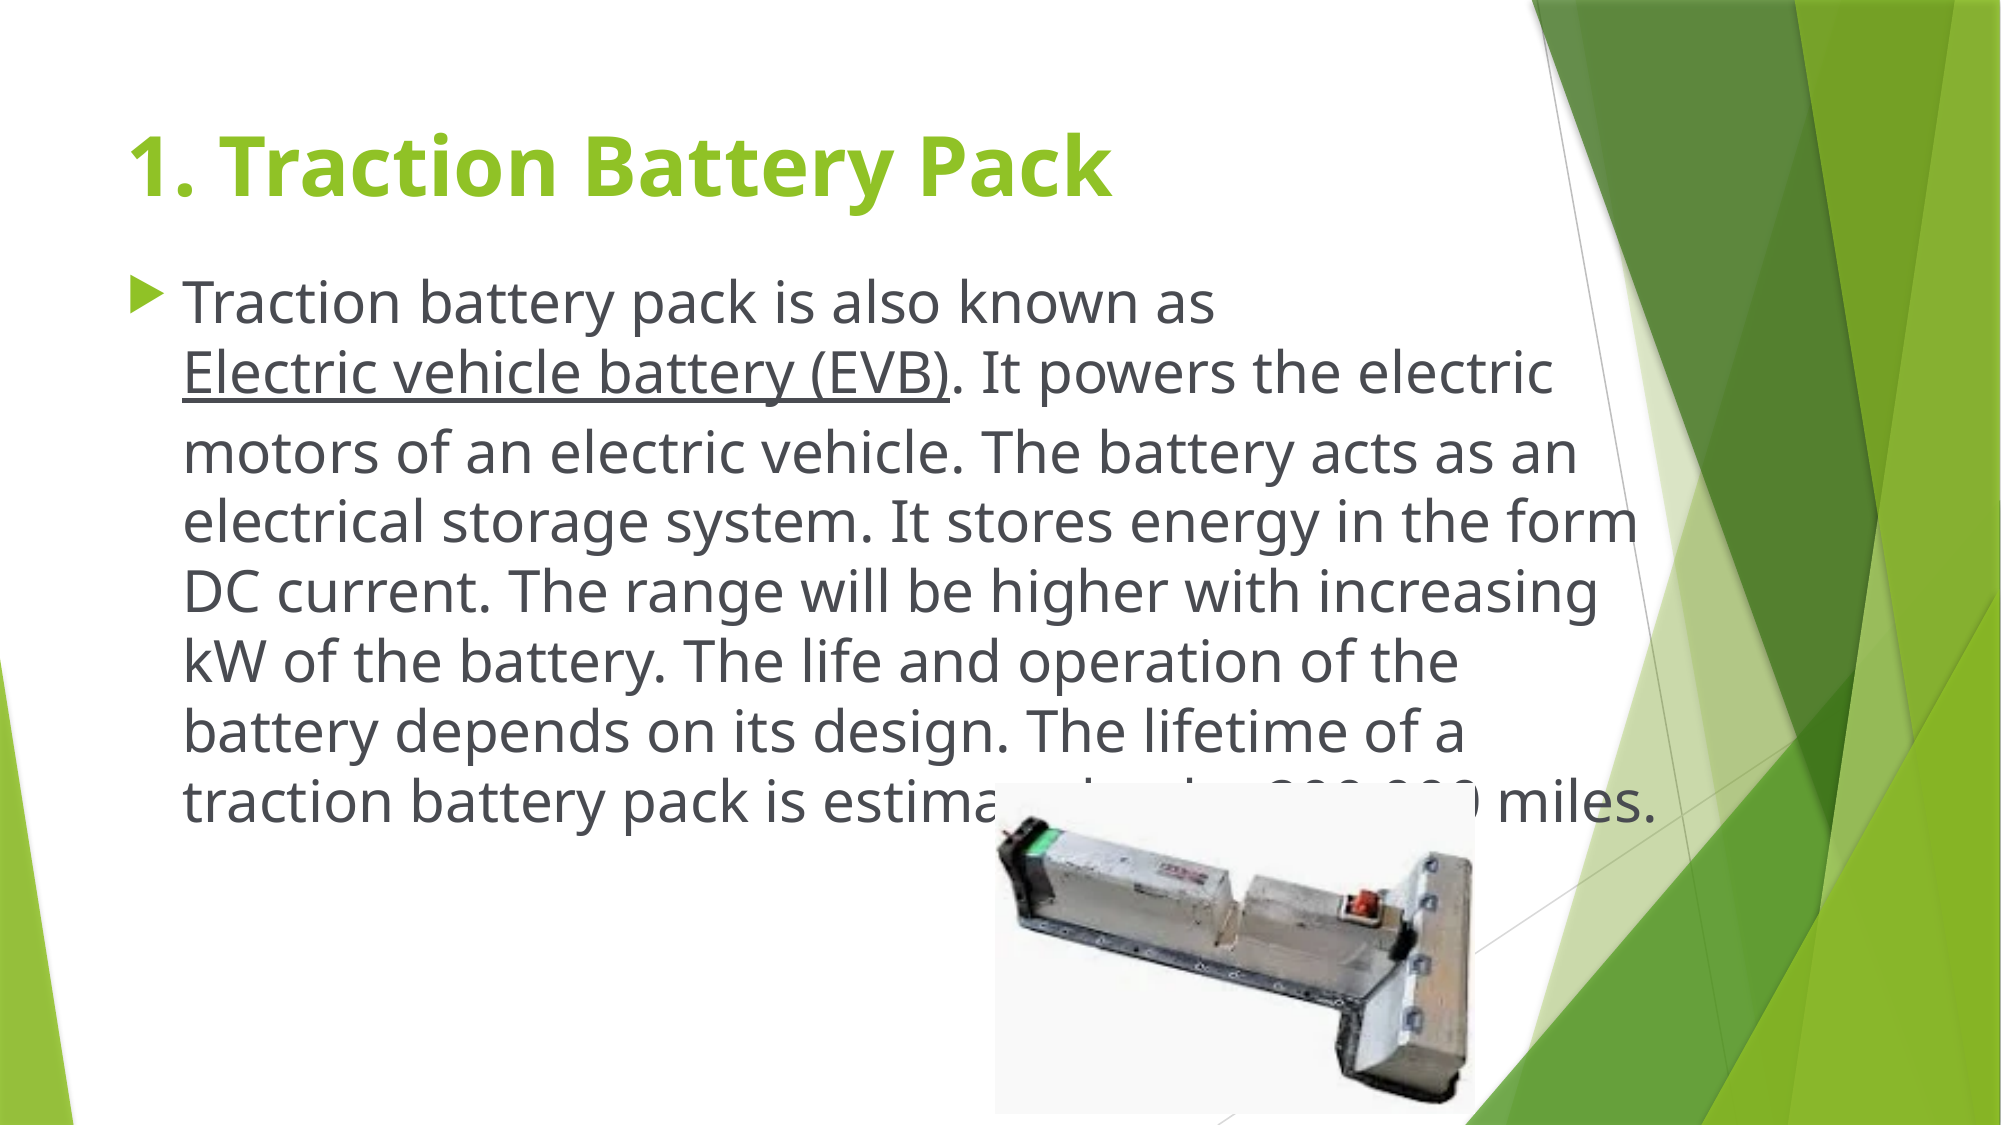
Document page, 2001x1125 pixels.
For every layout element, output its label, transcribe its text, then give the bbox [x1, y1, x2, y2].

title 1. Traction Battery Pack [111, 105, 1522, 242]
list Traction battery pack is also known as Electric vehicle battery (EVB). It powers the electric motors of an electric vehicle. The battery acts as an electrical storage system. It stores energy in the form DC current. The range will be higher with increasing kW of the battery. The life and operation of the battery depends on its design. The lifetime of a traction battery pack is estimated to be 200,000 miles. [111, 258, 1675, 991]
picture [994, 782, 1476, 1114]
